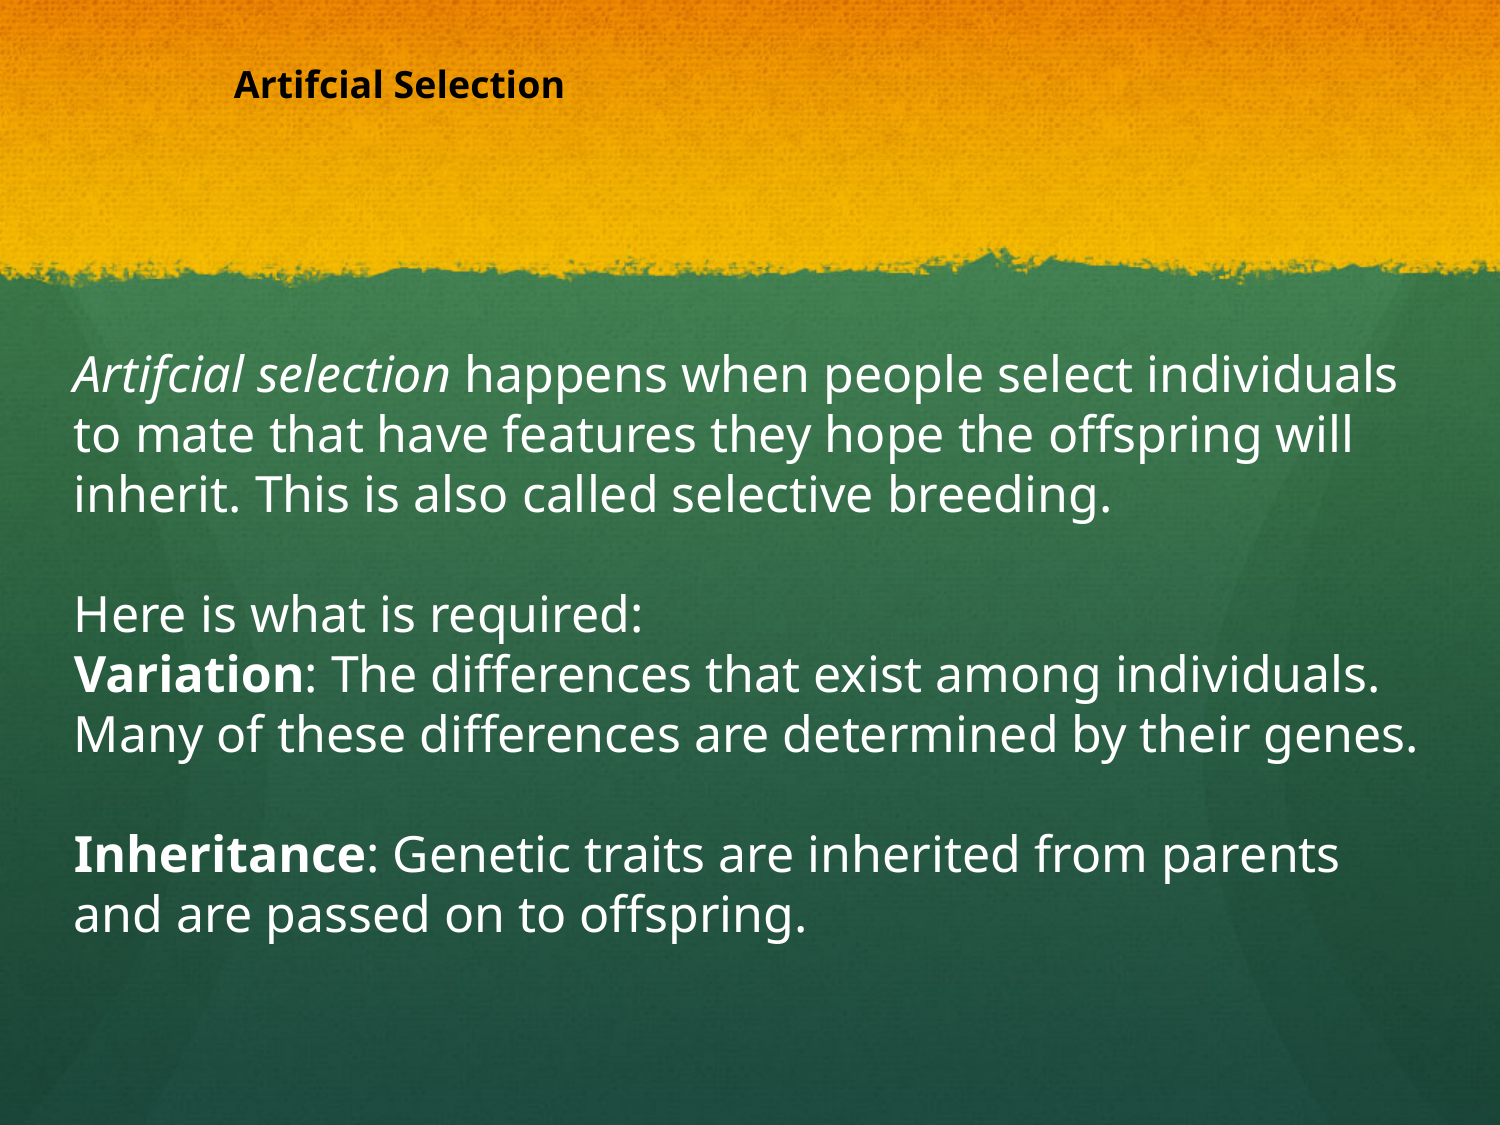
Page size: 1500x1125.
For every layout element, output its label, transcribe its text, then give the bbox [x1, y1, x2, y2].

picture [0, 0, 1500, 1125]
text_box Artifcial selection happens when people select individuals to mate that have features they hope the offspring will inherit. This is also called selective breeding. Here is what is required: Variation: The differences that exist among individuals. Many of these differences are determined by their genes. Inheritance: Genetic traits are inherited from parents and are passed on to offspring. [59, 335, 1448, 1056]
text_box Artifcial Selection [219, 53, 1321, 159]
